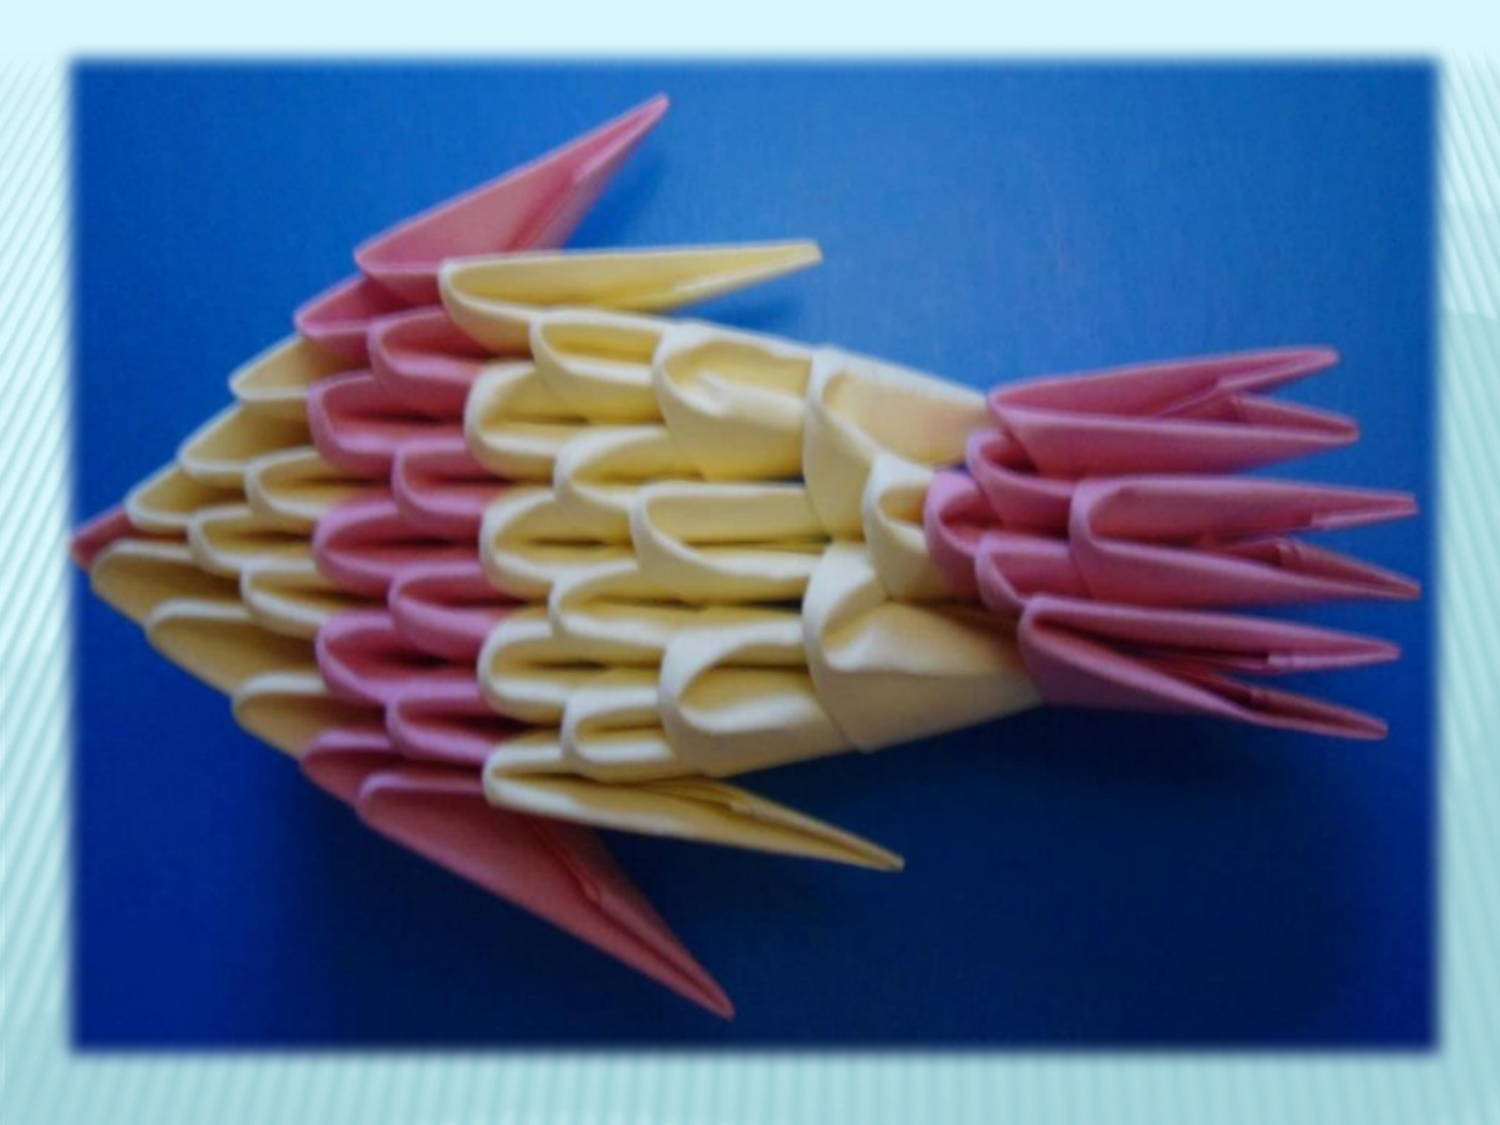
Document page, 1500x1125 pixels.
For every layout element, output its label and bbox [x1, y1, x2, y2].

picture [52, 42, 1458, 1071]
